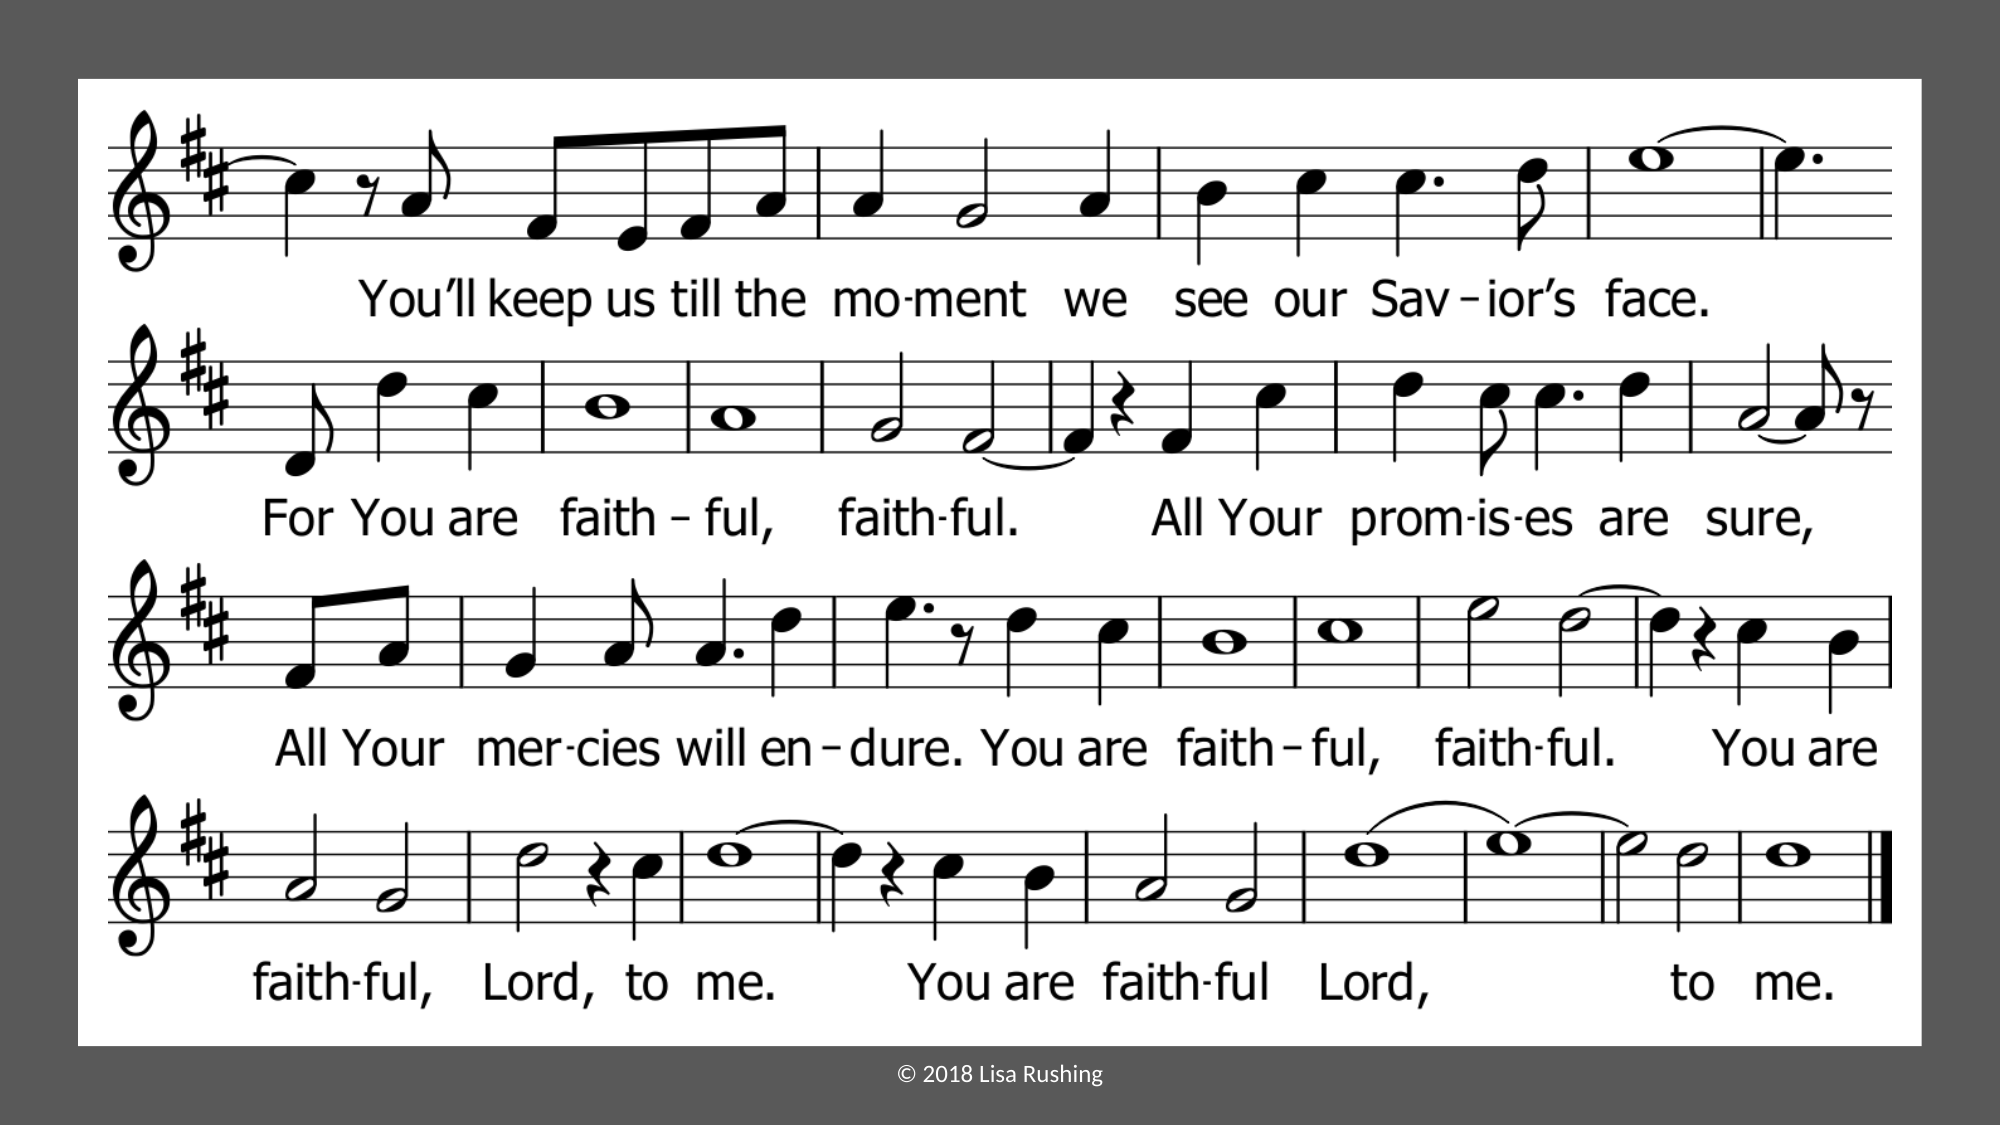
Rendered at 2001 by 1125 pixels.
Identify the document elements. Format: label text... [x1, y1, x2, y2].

footer © 2018 Lisa Rushing [662, 1042, 1338, 1103]
picture [108, 105, 1892, 1020]
text_box [0, 0, 2000, 1125]
text_box [77, 78, 1923, 1047]
